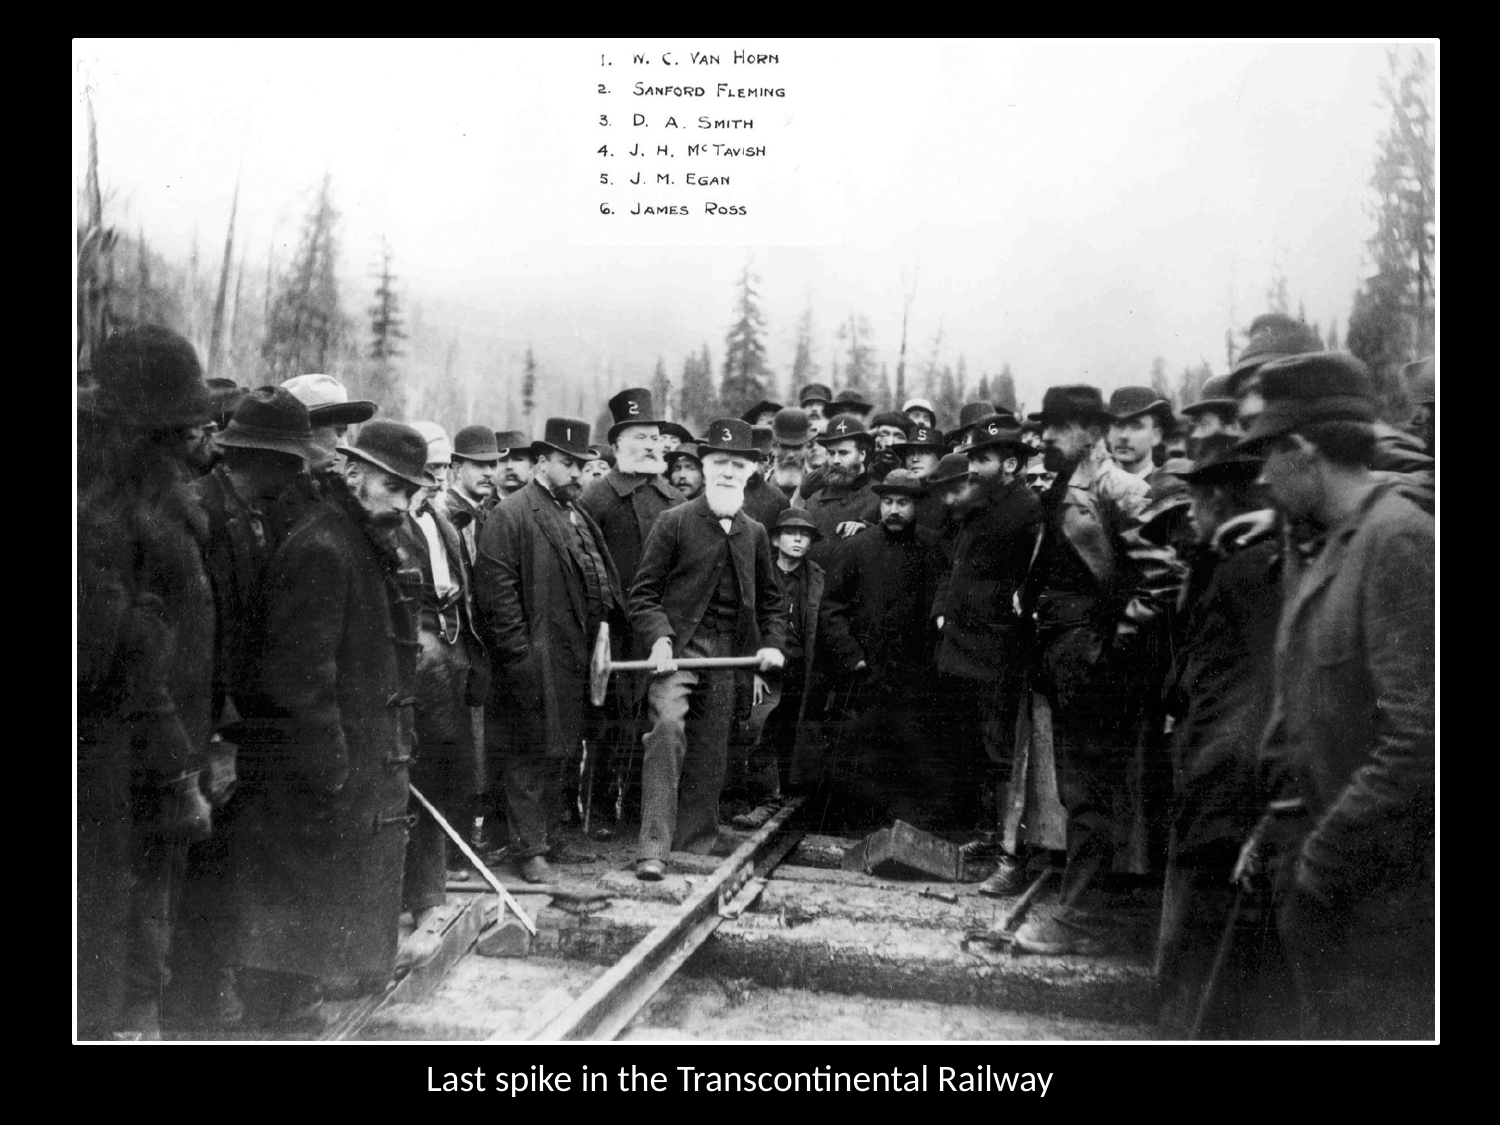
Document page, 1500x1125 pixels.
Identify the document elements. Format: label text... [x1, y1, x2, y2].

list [76, 42, 1436, 1041]
text_box Last spike in the Transcontinental Railway [411, 1049, 1070, 1107]
